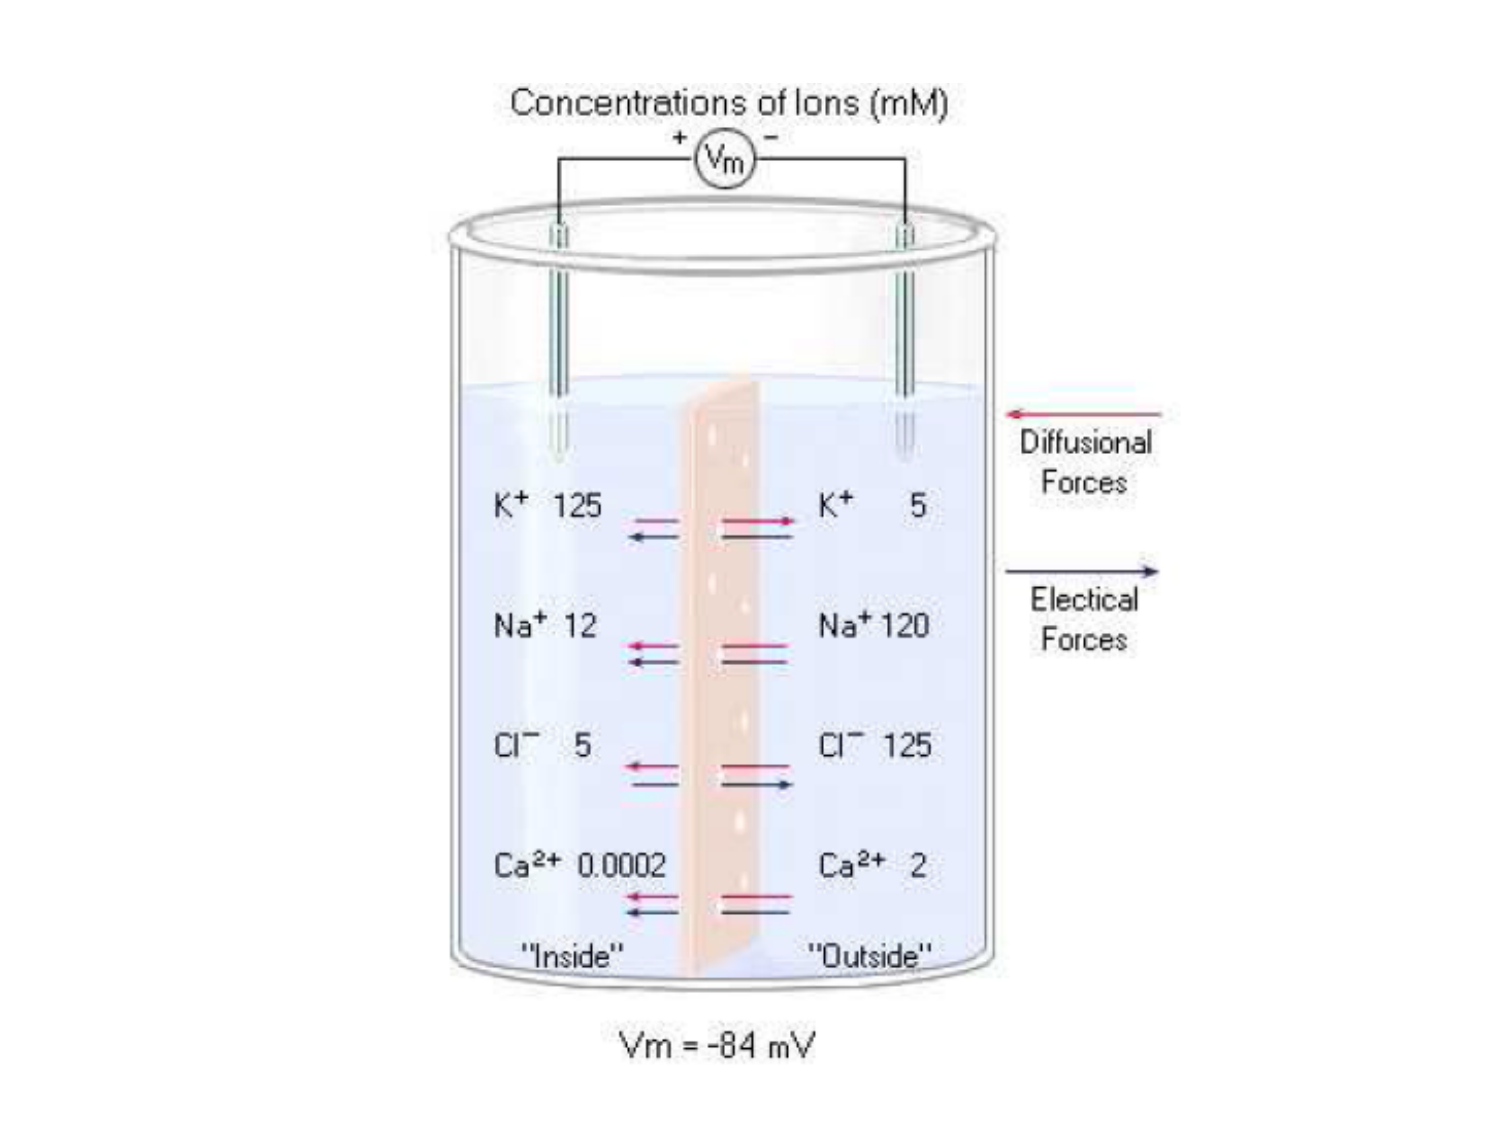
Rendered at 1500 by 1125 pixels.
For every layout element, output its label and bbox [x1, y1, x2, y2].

picture [366, 83, 1211, 1085]
